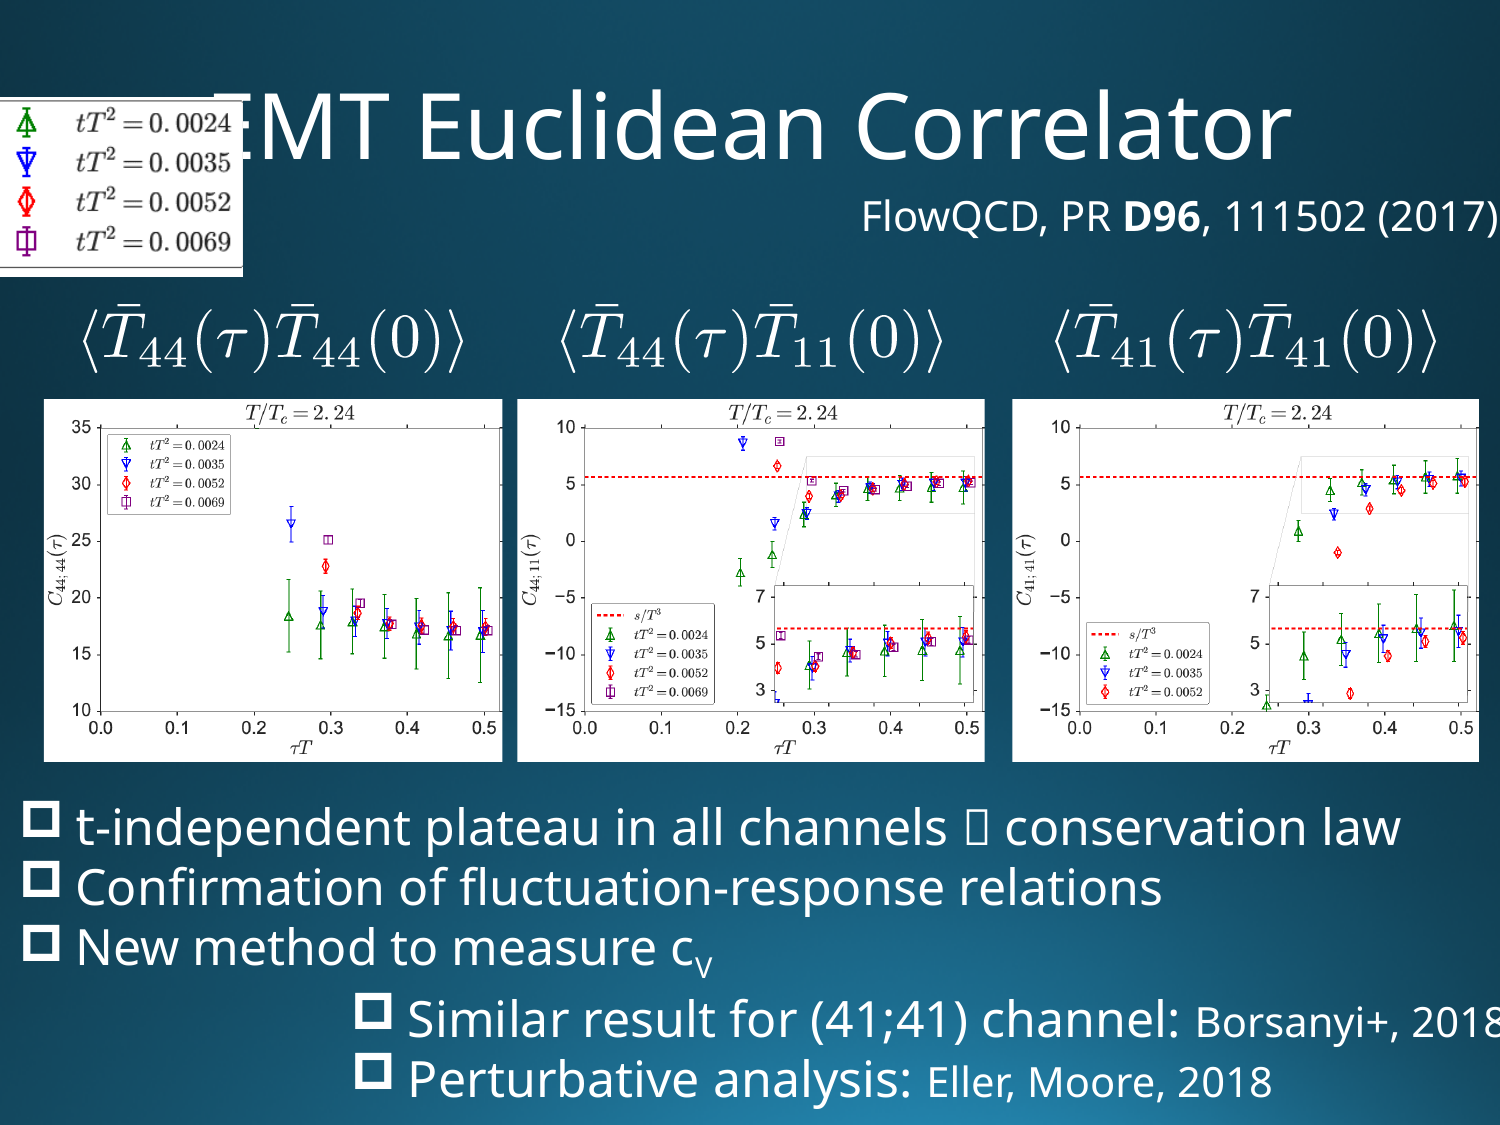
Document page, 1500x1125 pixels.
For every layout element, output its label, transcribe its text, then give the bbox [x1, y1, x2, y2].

text_box Similar result for (41;41) channel: Borsanyi+, 2018 Perturbative analysis: Eller, Moore, 2018 [336, 980, 1500, 1116]
text_box t-independent plateau in all channels  conservation law Confirmation of fluctuation-response relations New method to measure cV [4, 788, 1418, 992]
text_box FlowQCD, PR D96, 111502 (2017) [845, 182, 1500, 247]
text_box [43, 399, 503, 762]
picture [0, 0, 1500, 1125]
title EMT Euclidean Correlator [103, 21, 1397, 240]
